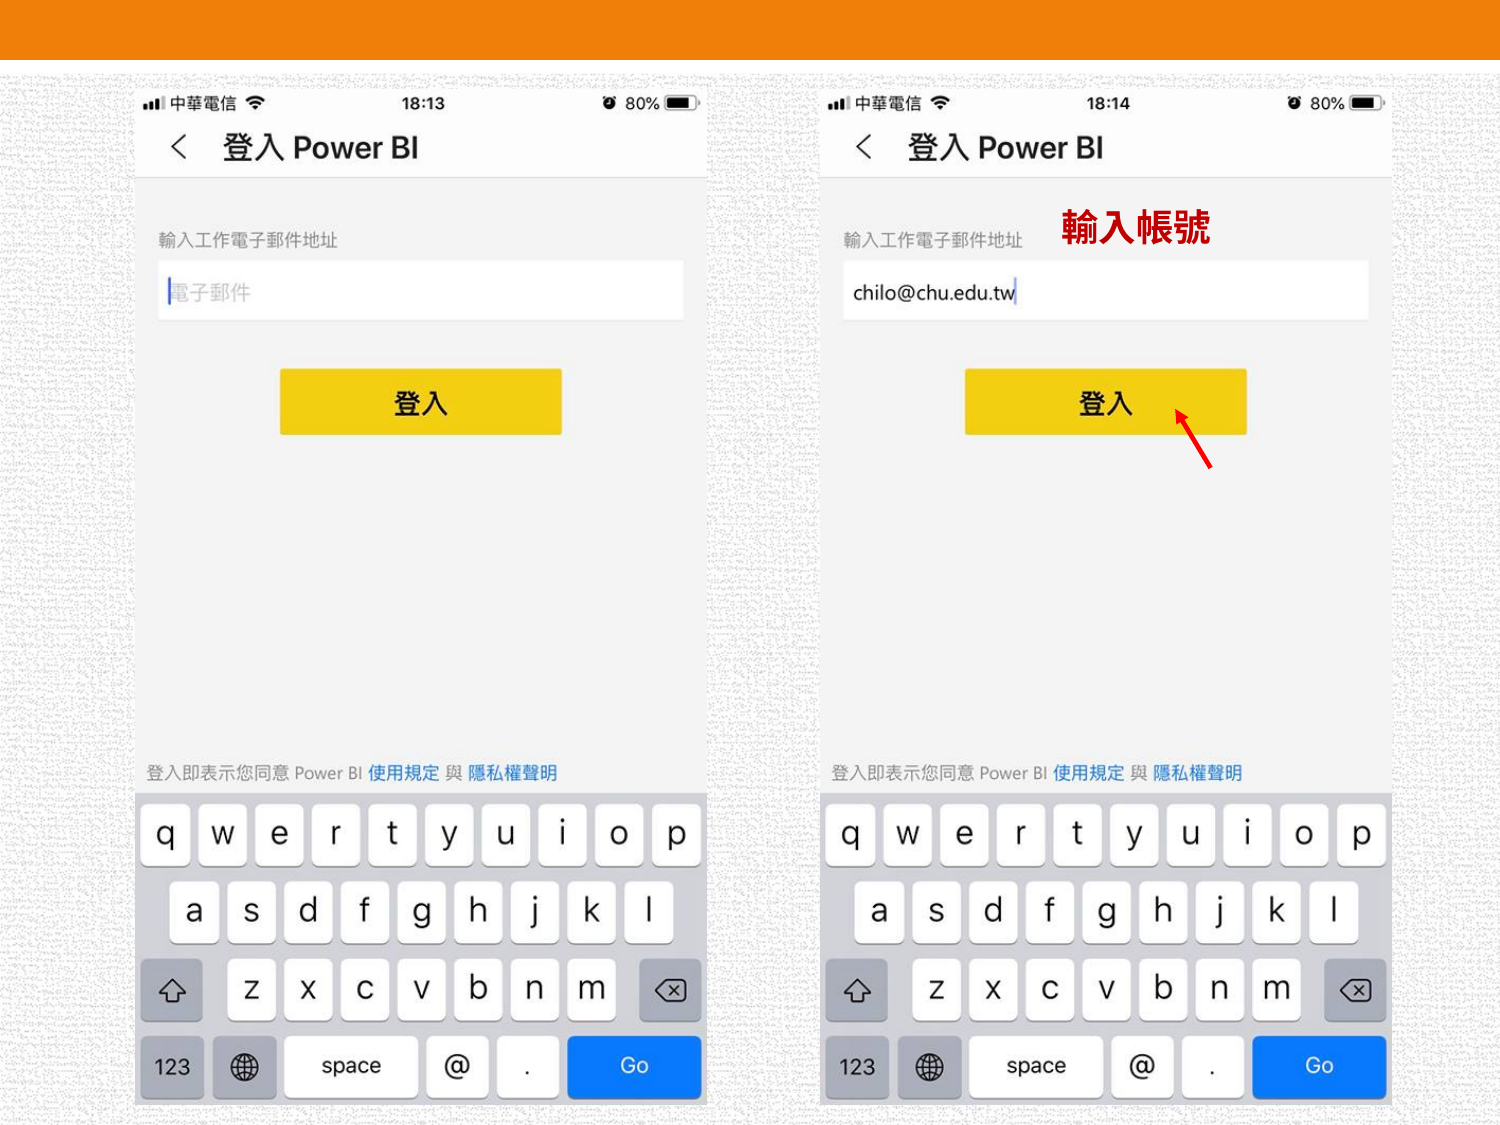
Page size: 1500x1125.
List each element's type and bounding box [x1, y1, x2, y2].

text_box [1174, 408, 1211, 469]
picture [820, 89, 1392, 1105]
picture [135, 89, 707, 1105]
